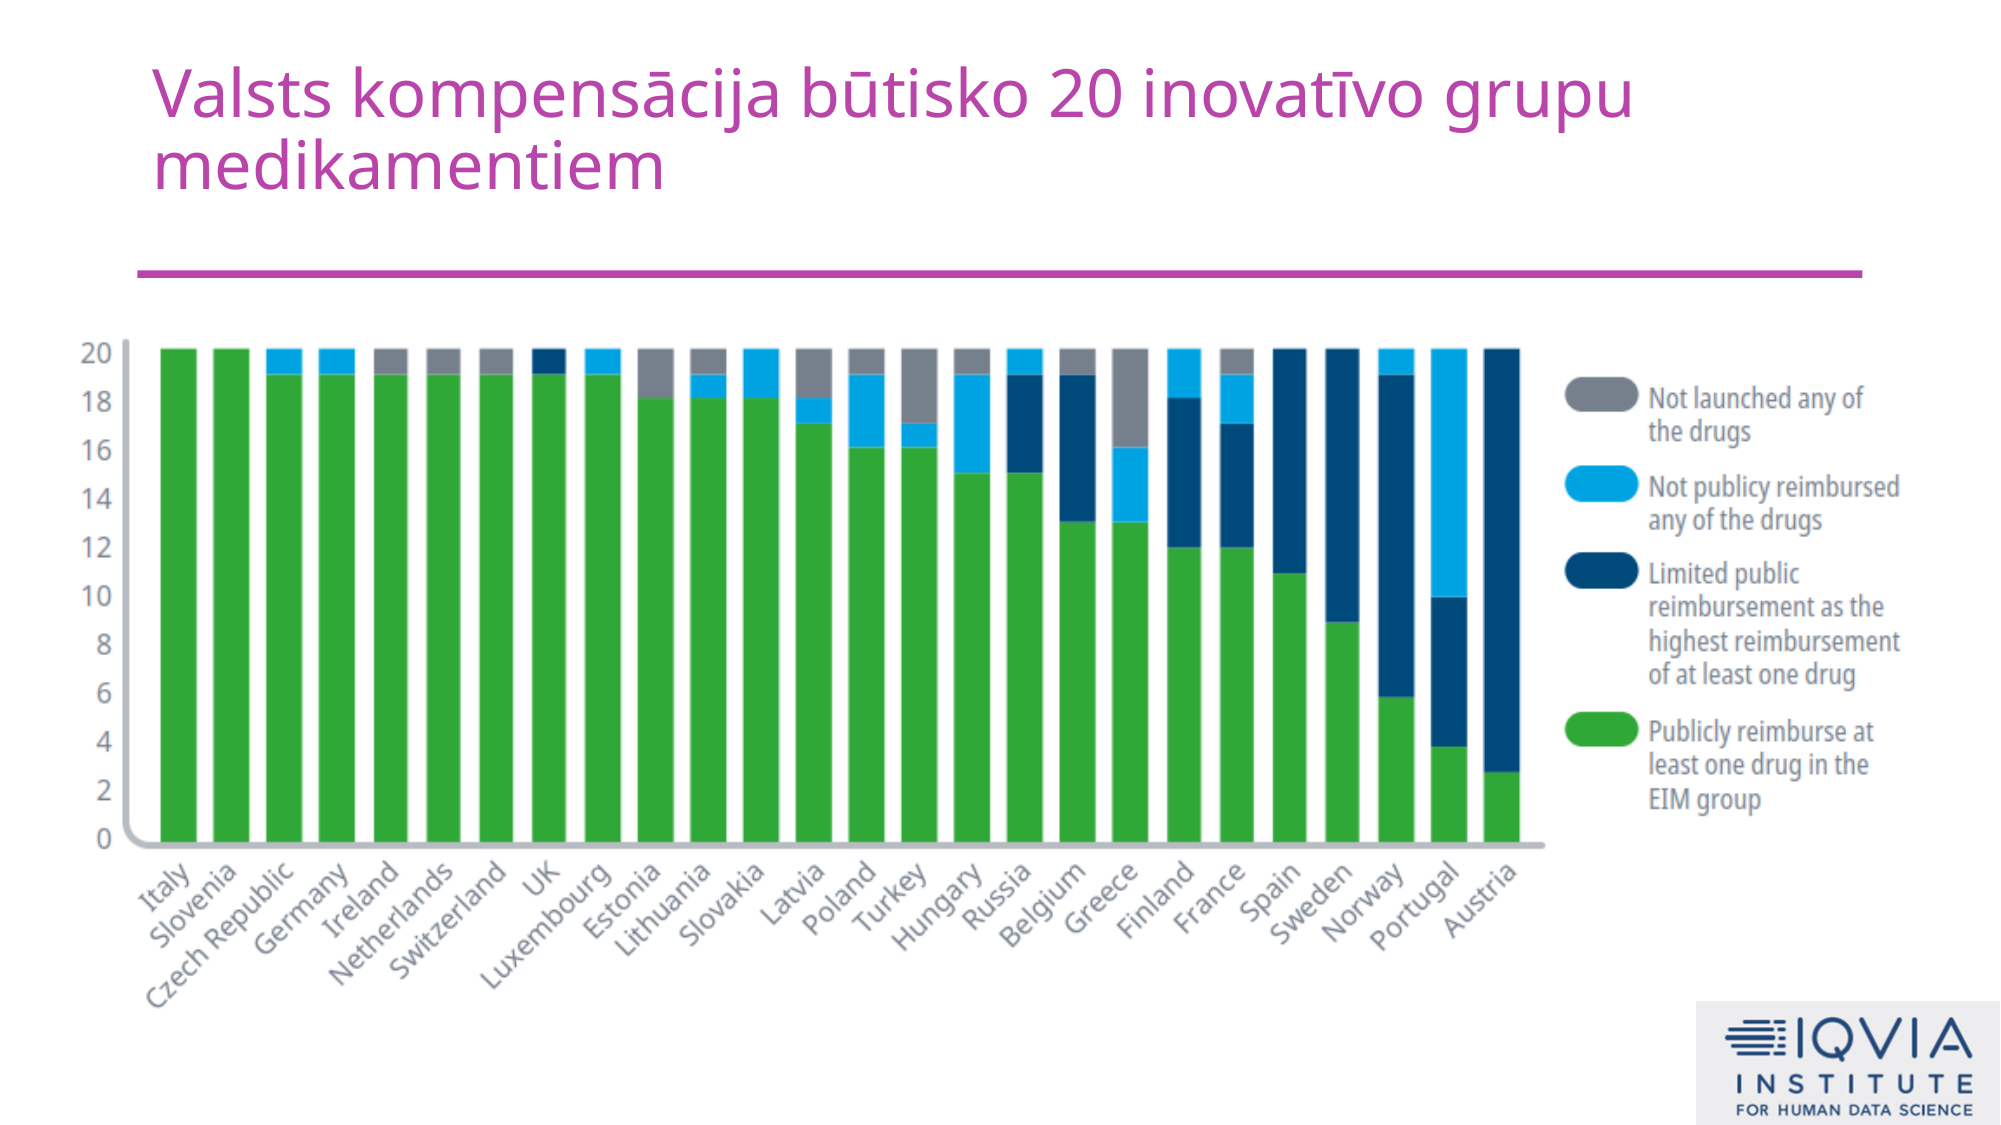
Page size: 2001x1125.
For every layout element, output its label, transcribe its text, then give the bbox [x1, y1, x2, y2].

title Valsts kompensācija būtisko 20 inovatīvo grupu medikamentiem [137, 23, 1863, 241]
picture [62, 308, 2000, 1125]
